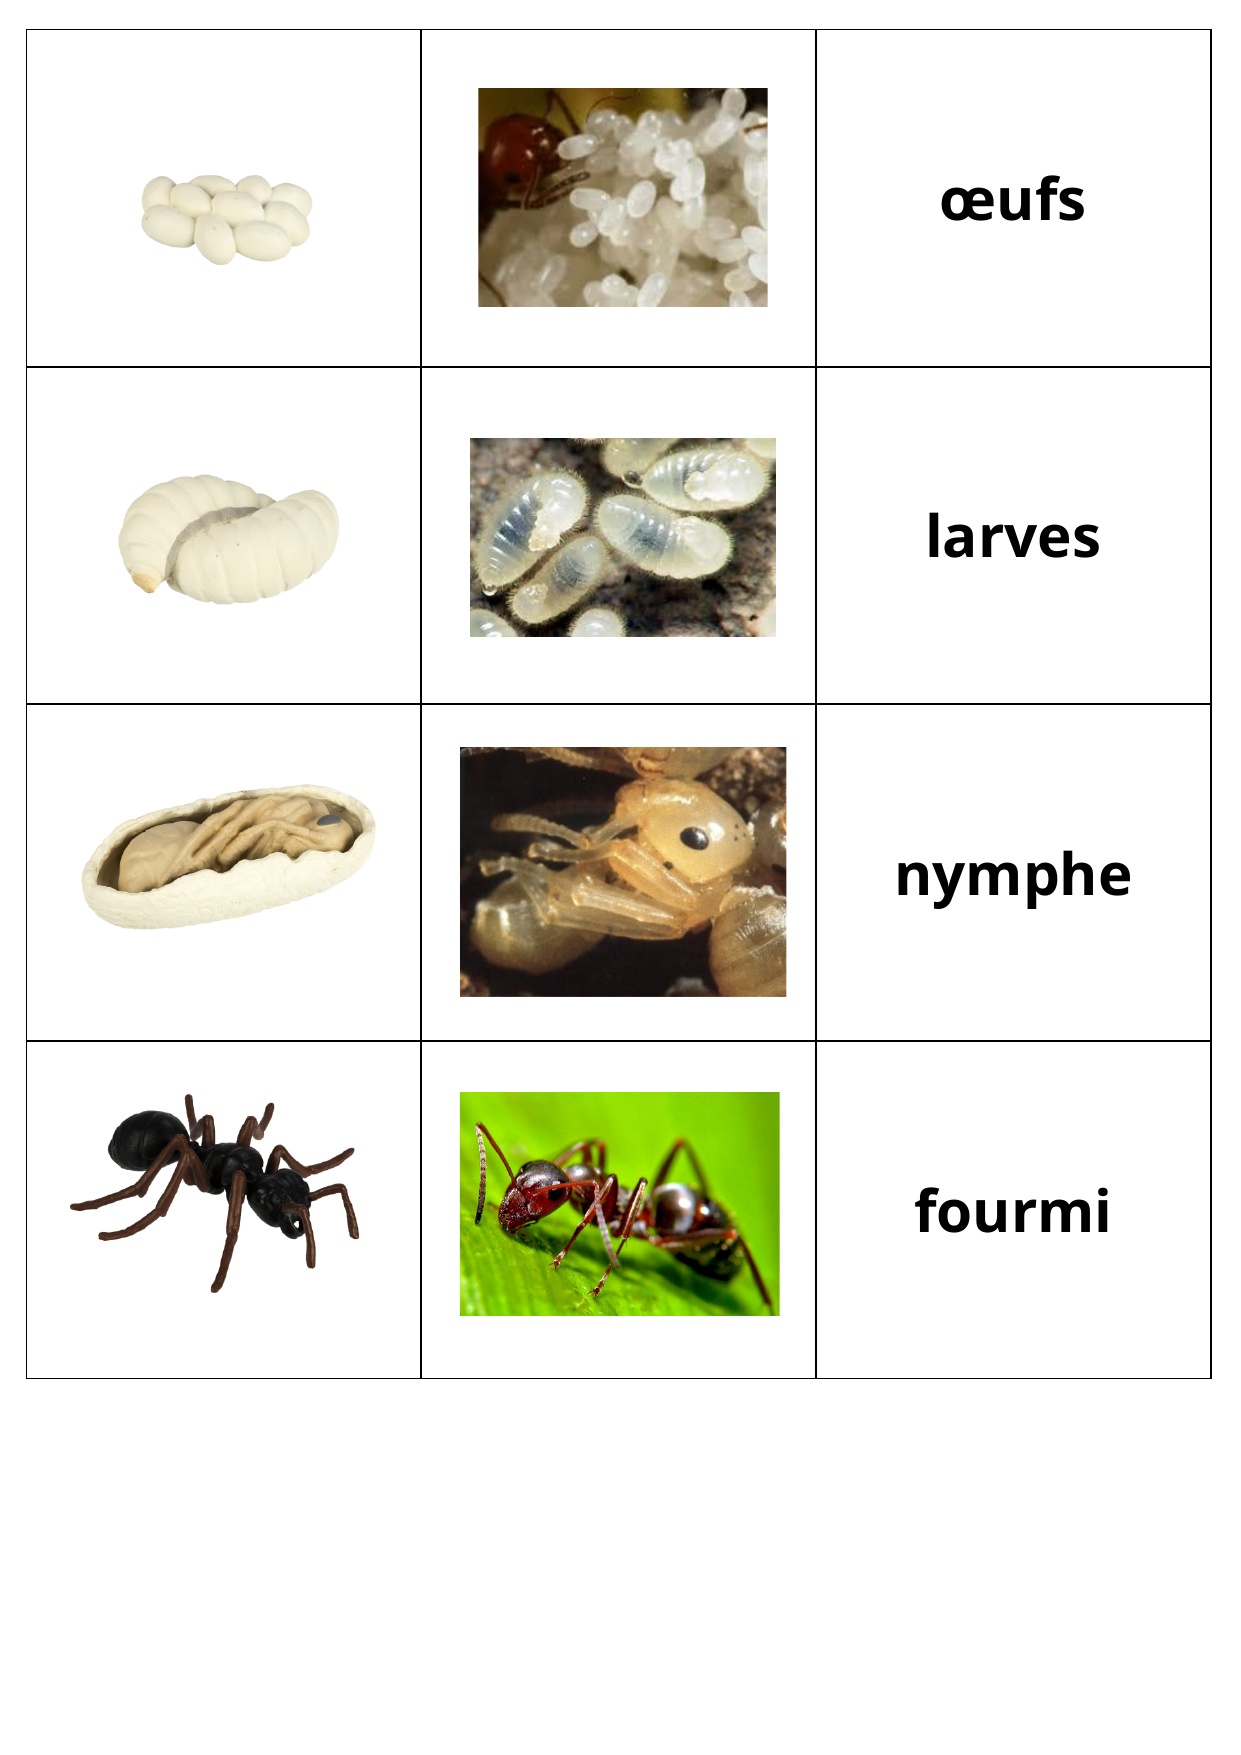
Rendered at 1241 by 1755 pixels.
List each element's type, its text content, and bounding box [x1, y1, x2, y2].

table_header œufs [817, 30, 1210, 366]
table_cell larves [817, 368, 1210, 703]
picture [92, 426, 360, 637]
picture [56, 1077, 379, 1316]
table_cell [27, 1042, 420, 1378]
picture [460, 708, 787, 1036]
picture [60, 758, 393, 963]
table_cell [422, 705, 815, 1040]
table_cell [27, 368, 420, 703]
table_cell [422, 368, 815, 703]
picture [123, 148, 329, 289]
table_header [422, 30, 815, 366]
picture [478, 88, 768, 307]
table_header [27, 30, 420, 366]
table_cell fourmi [817, 1042, 1210, 1378]
table_cell nymphe [817, 705, 1210, 1040]
table_cell [27, 705, 420, 1040]
picture [459, 1092, 780, 1316]
picture [470, 438, 776, 637]
table_cell [422, 1042, 815, 1378]
